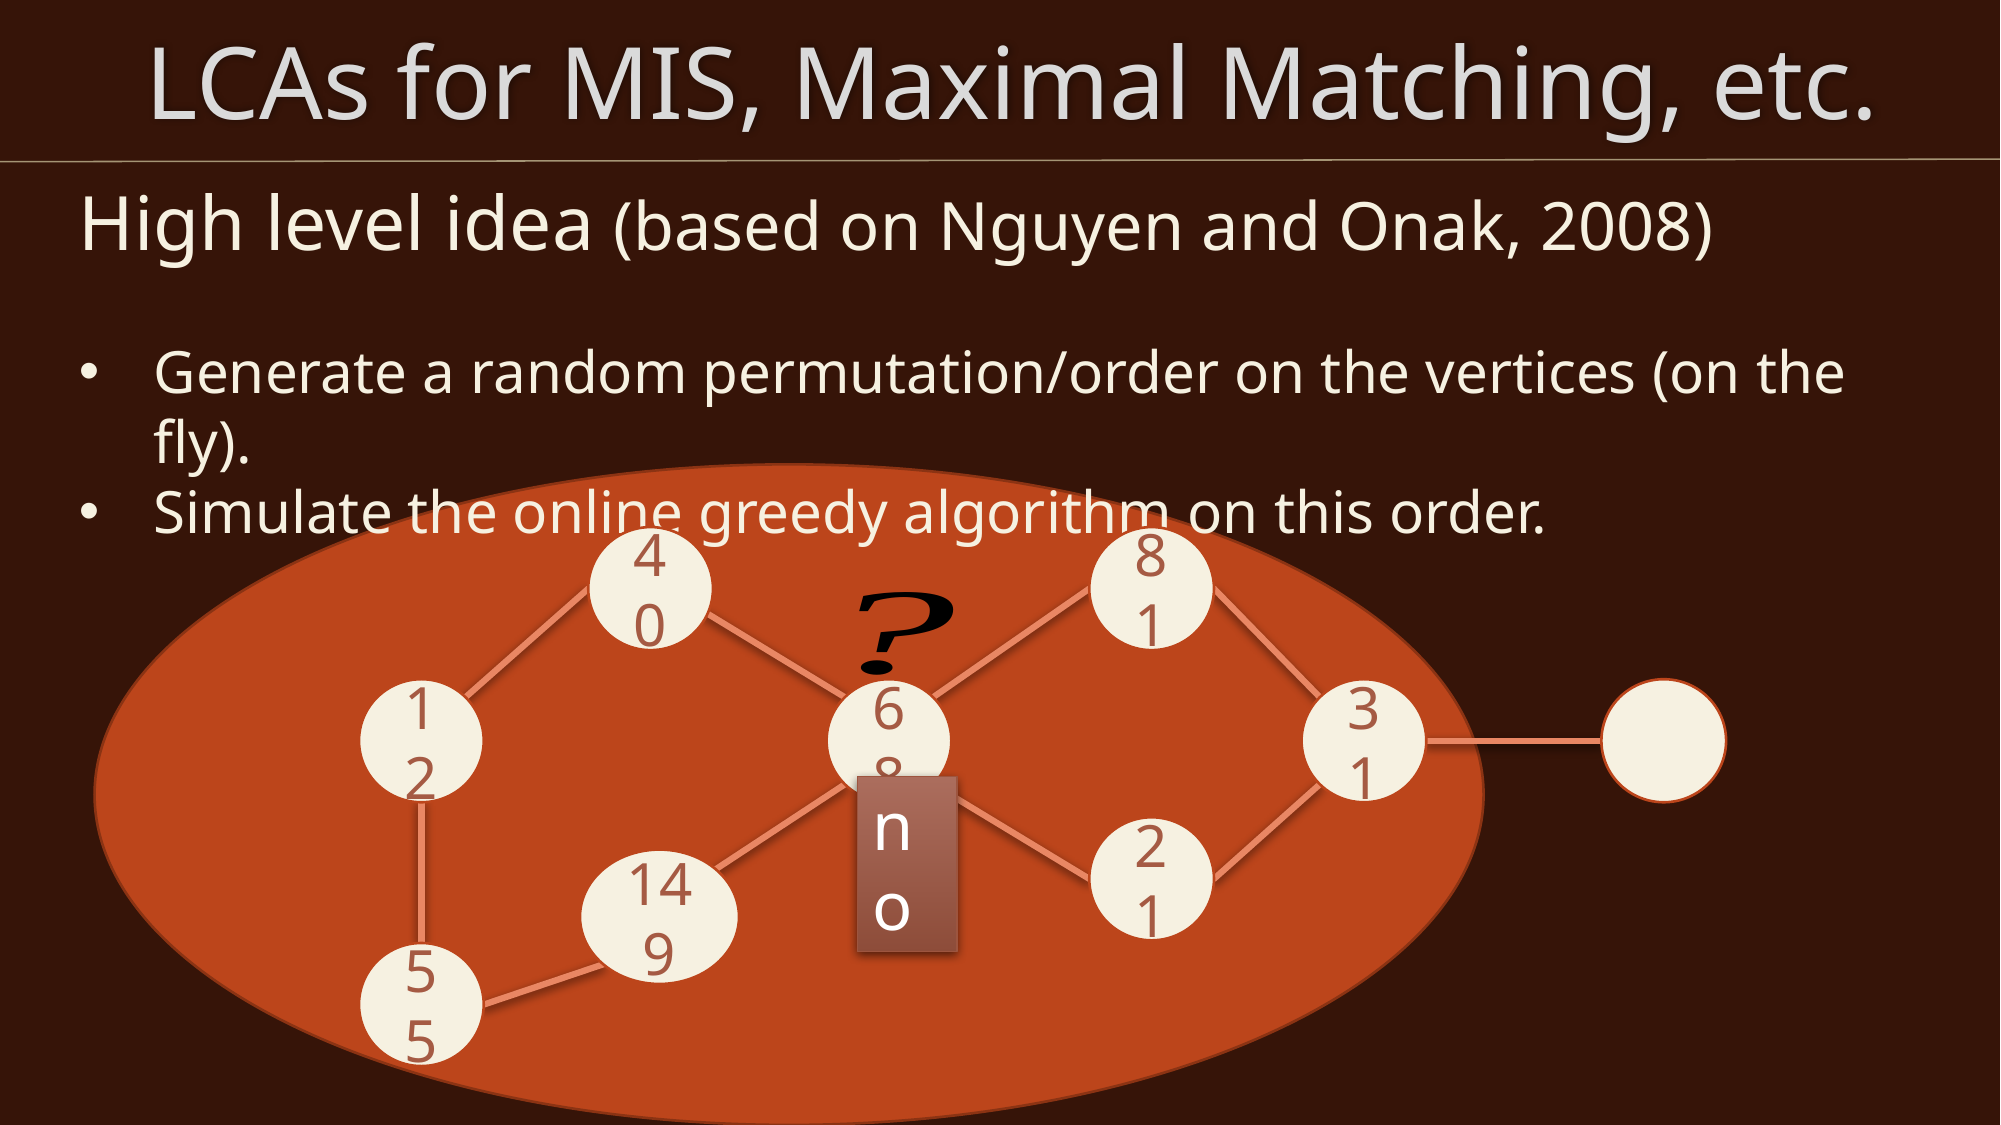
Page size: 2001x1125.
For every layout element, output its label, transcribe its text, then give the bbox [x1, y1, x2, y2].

text_box [93, 623, 1485, 1125]
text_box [1213, 784, 1321, 880]
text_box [932, 784, 1090, 880]
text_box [465, 588, 589, 698]
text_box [704, 612, 846, 698]
text_box no [857, 776, 958, 952]
text_box 55 [357, 942, 485, 1068]
text_box 149 [578, 848, 741, 986]
text_box 81 [1088, 525, 1216, 652]
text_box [715, 784, 846, 870]
text_box 68 [825, 677, 953, 782]
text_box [932, 588, 1090, 698]
text_box 40 [587, 525, 715, 652]
text_box 12 [357, 677, 486, 804]
text_box 31 [1300, 677, 1428, 804]
title LCAs for MIS, Maximal Matching, etc. [0, 0, 2000, 156]
text_box 21 [1089, 815, 1215, 942]
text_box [0, 158, 2000, 162]
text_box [1213, 588, 1321, 698]
text_box High level idea (based on Nguyen and Onak, 2008) Generate a random permutation/order on the vertices (on the fly). Simulate the online greedy algorithm on this order. [63, 177, 1936, 623]
text_box [1600, 677, 1728, 804]
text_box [483, 964, 604, 1005]
